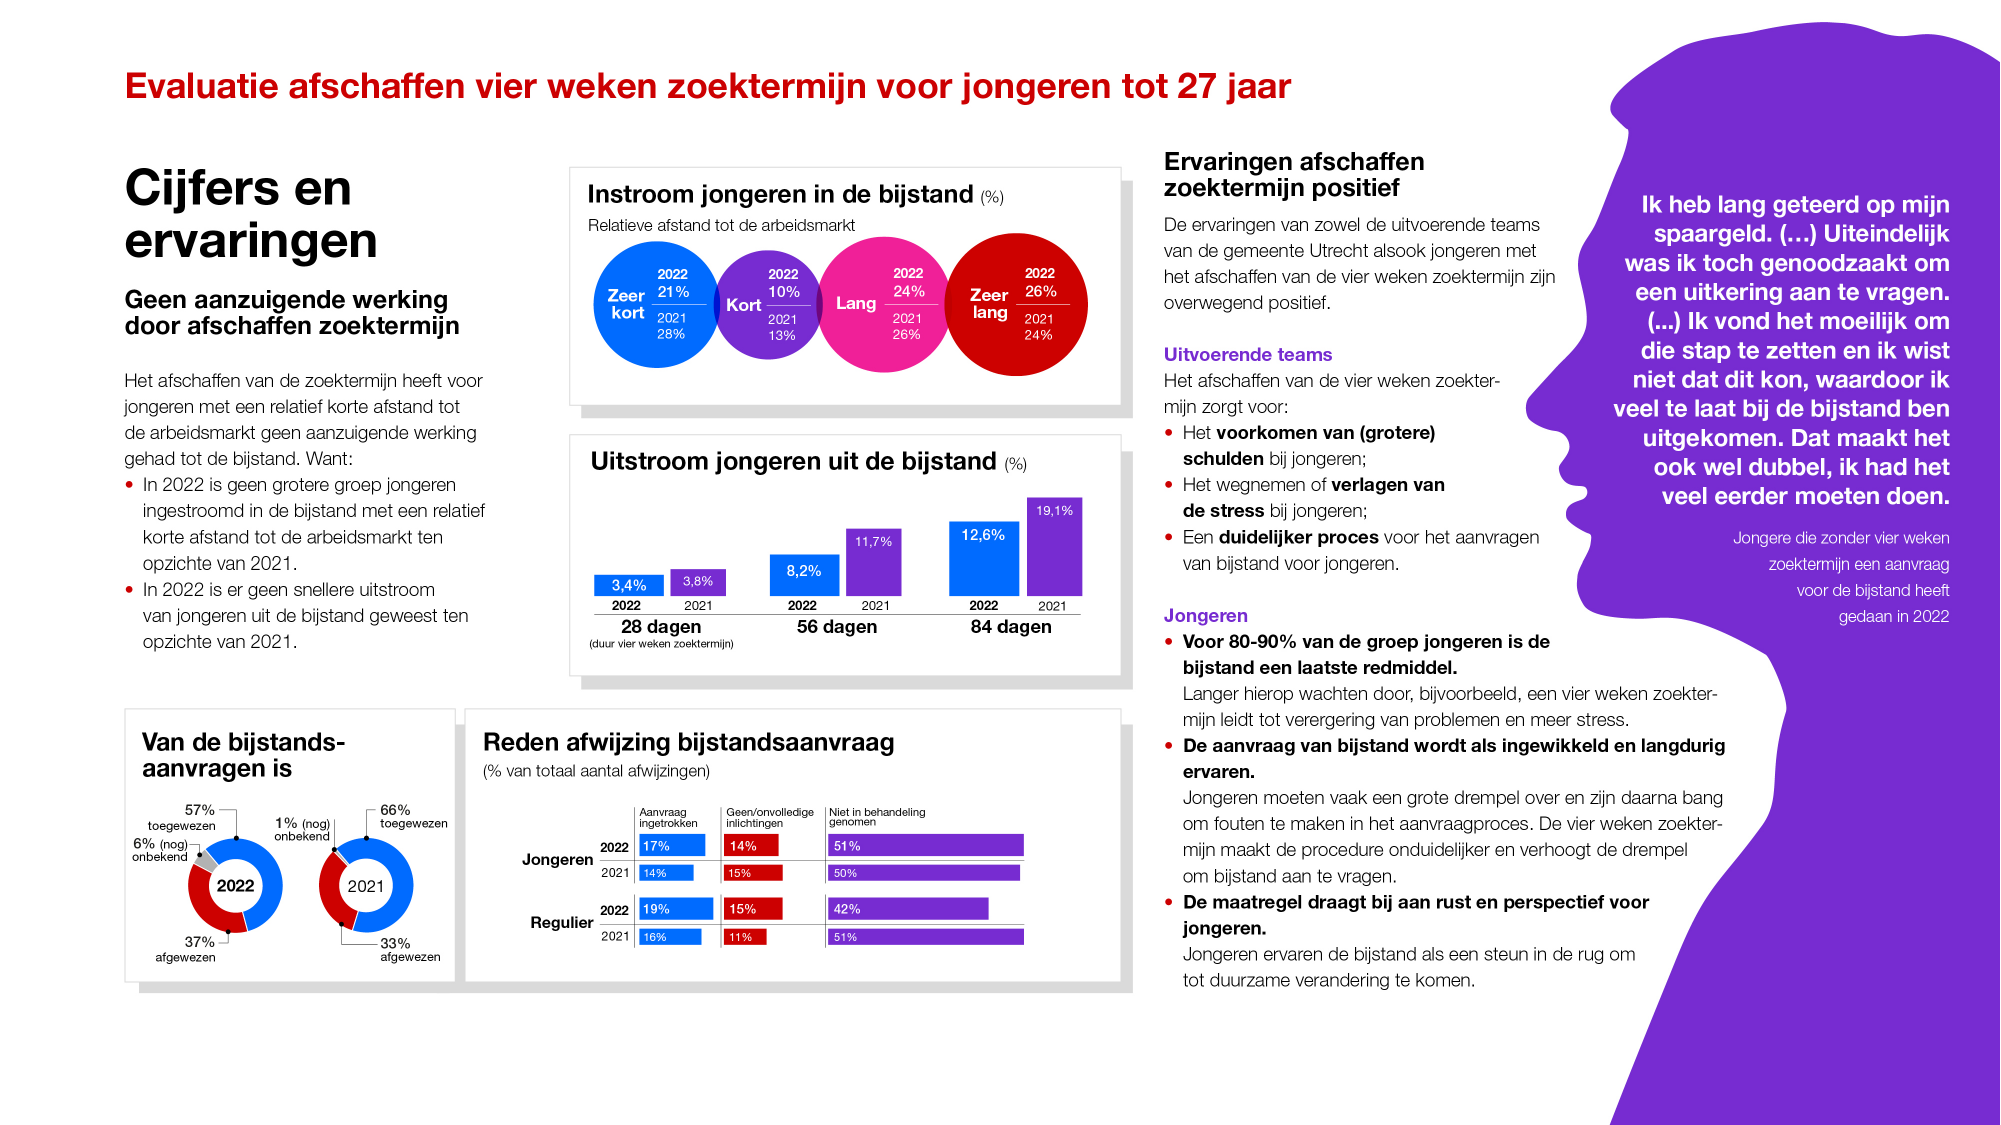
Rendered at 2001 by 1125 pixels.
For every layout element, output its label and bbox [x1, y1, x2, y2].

list [0, 0, 2000, 1125]
